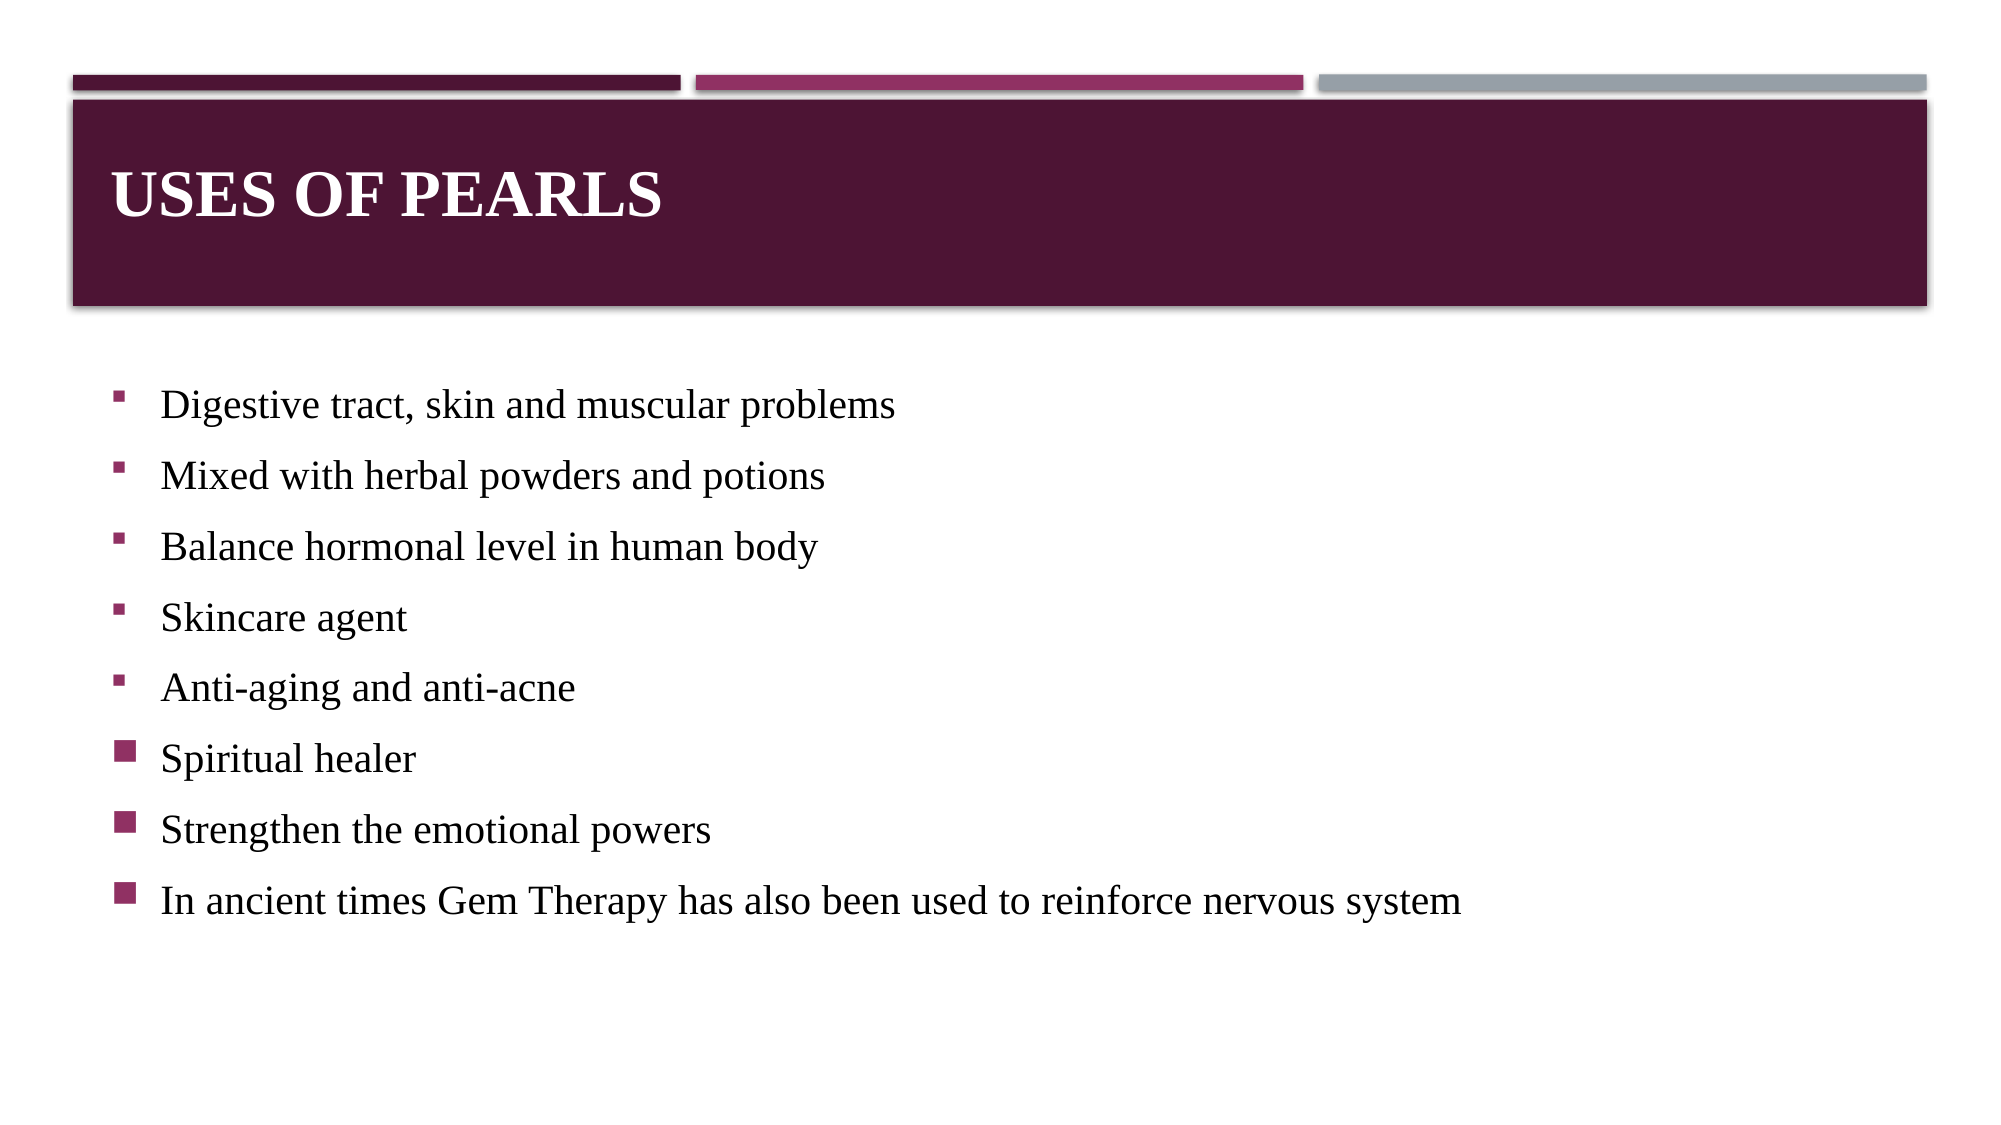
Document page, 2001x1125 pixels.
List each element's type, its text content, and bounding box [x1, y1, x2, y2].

list Digestive tract, skin and muscular problems Mixed with herbal powders and potions Balance hormonal level in human body Skincare agent Anti-aging and anti-acne Spiritual healer Strengthen the emotional powers In ancient times Gem Therapy has also been used to reinforce nervous system [95, 298, 1904, 990]
title USES OF PEARLS [95, 74, 1905, 237]
